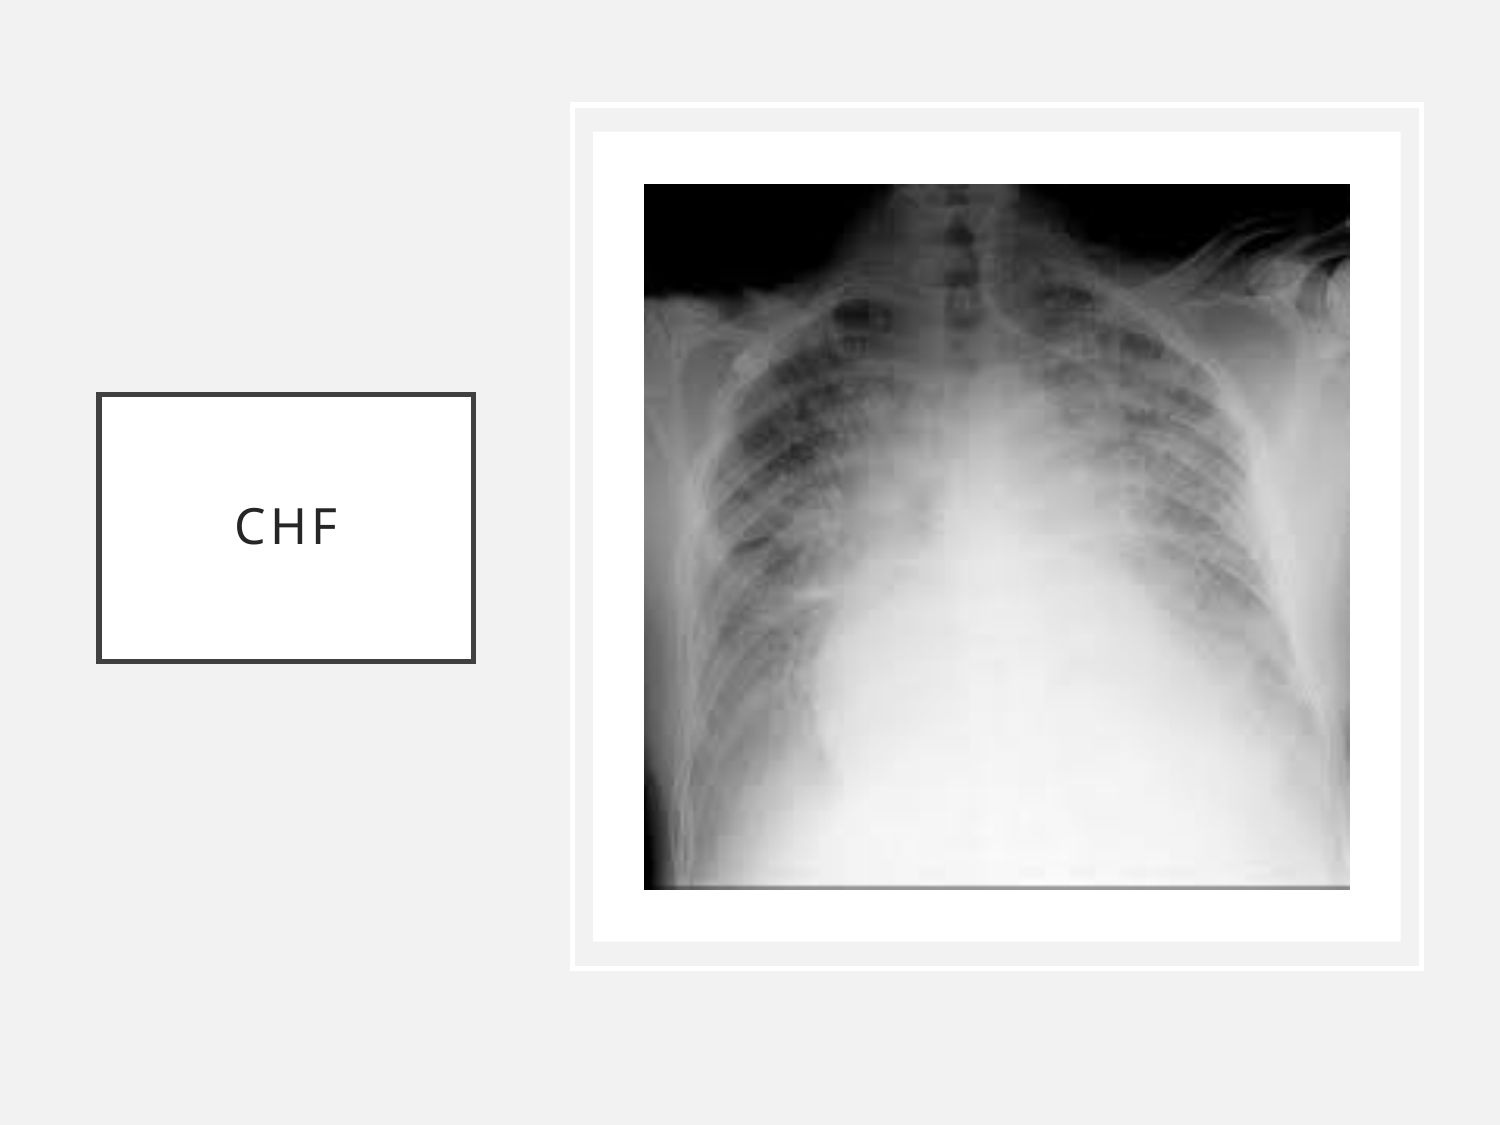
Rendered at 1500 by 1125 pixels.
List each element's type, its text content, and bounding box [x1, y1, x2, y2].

text_box [572, 104, 1422, 969]
title CHF [96, 392, 476, 664]
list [644, 184, 1350, 890]
text_box [592, 131, 1402, 943]
